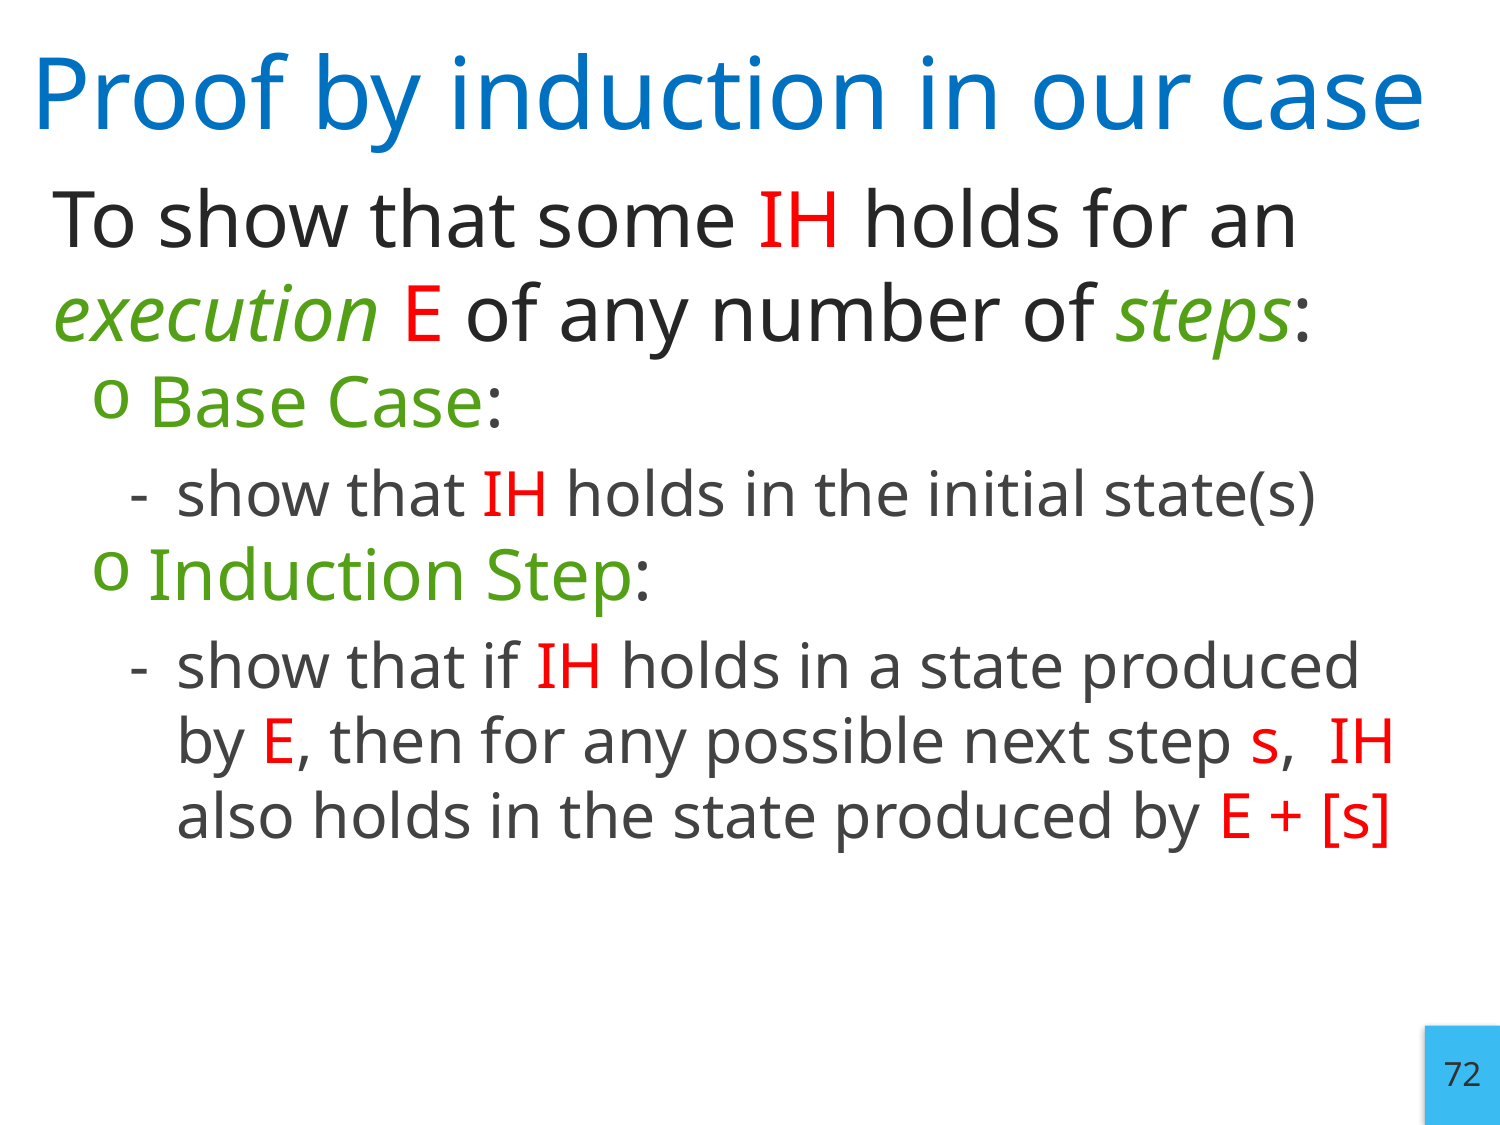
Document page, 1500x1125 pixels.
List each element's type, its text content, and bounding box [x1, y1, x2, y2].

slide_number 72 [1425, 1025, 1500, 1125]
title Proof by induction in our case [15, 16, 1485, 163]
list To show that some IH holds for an execution E of any number of steps: Base Case: show that IH holds in the initial state(s) Induction Step: show that if IH holds in a state produced by E, then for any possible next step s, IH also holds in the state produced by E + [s] [37, 163, 1463, 1105]
